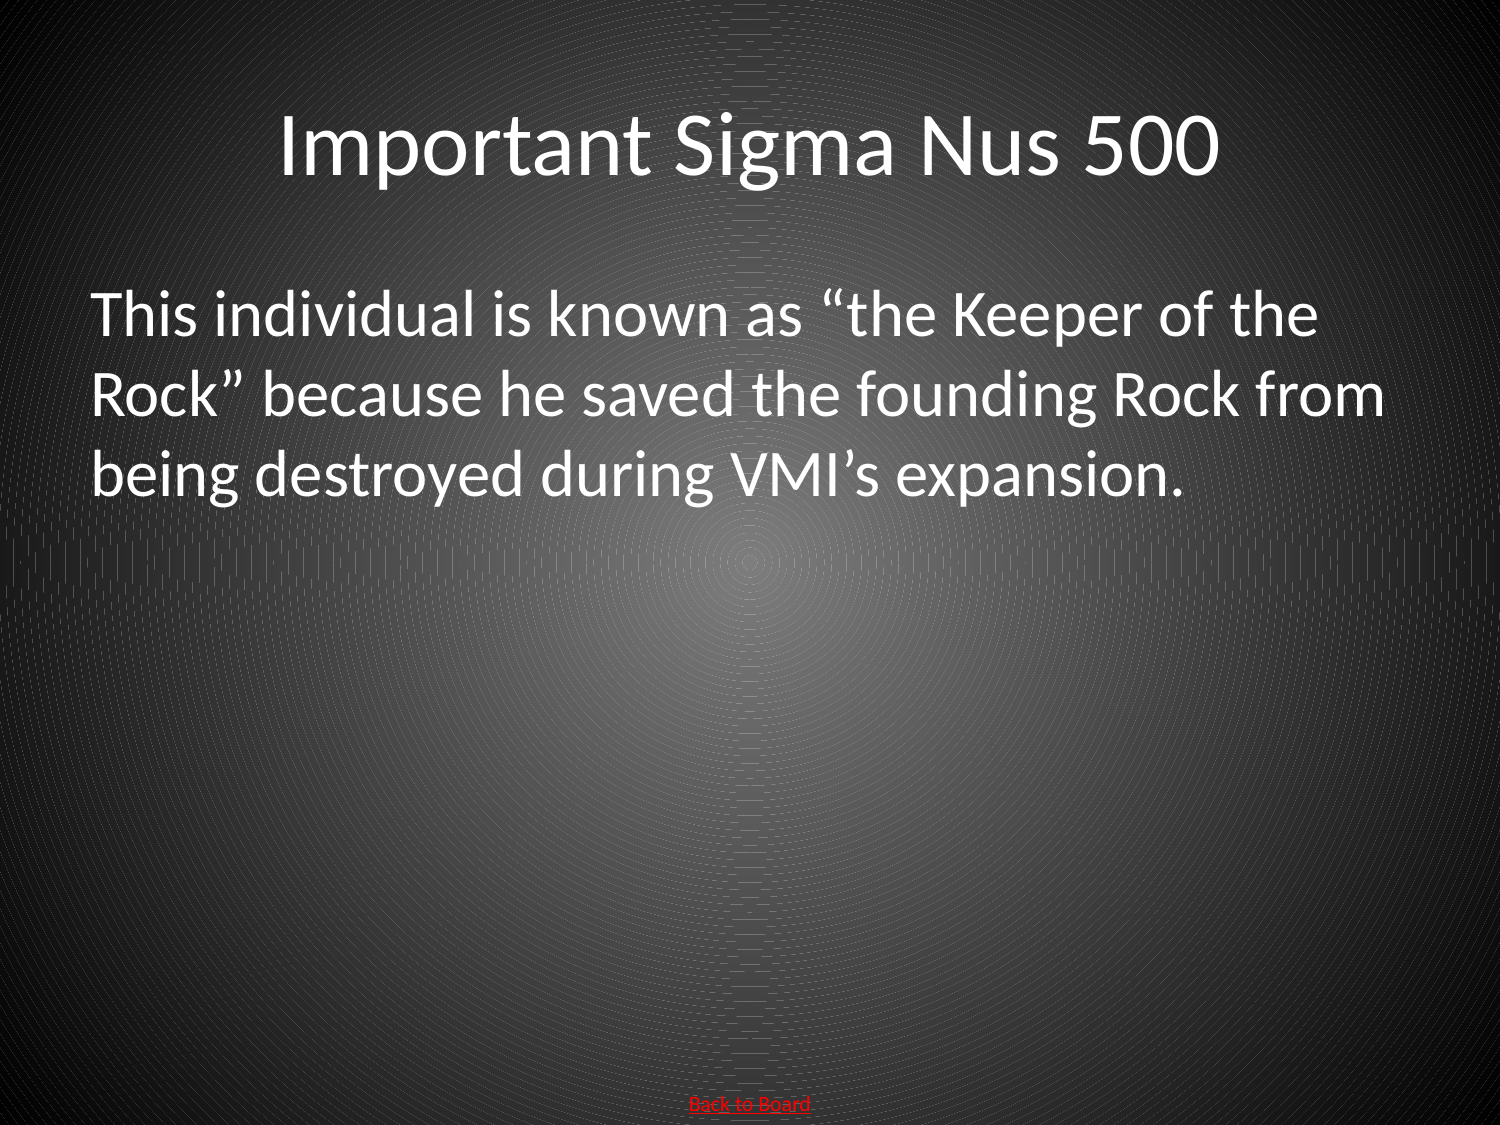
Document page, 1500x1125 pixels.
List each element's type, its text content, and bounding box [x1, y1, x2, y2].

list This individual is known as “the Keeper of the Rock” because he saved the founding Rock from being destroyed during VMI’s expansion. [75, 262, 1425, 875]
text_box Back to Board [667, 1082, 833, 1123]
title Important Sigma Nus 500 [75, 45, 1425, 233]
